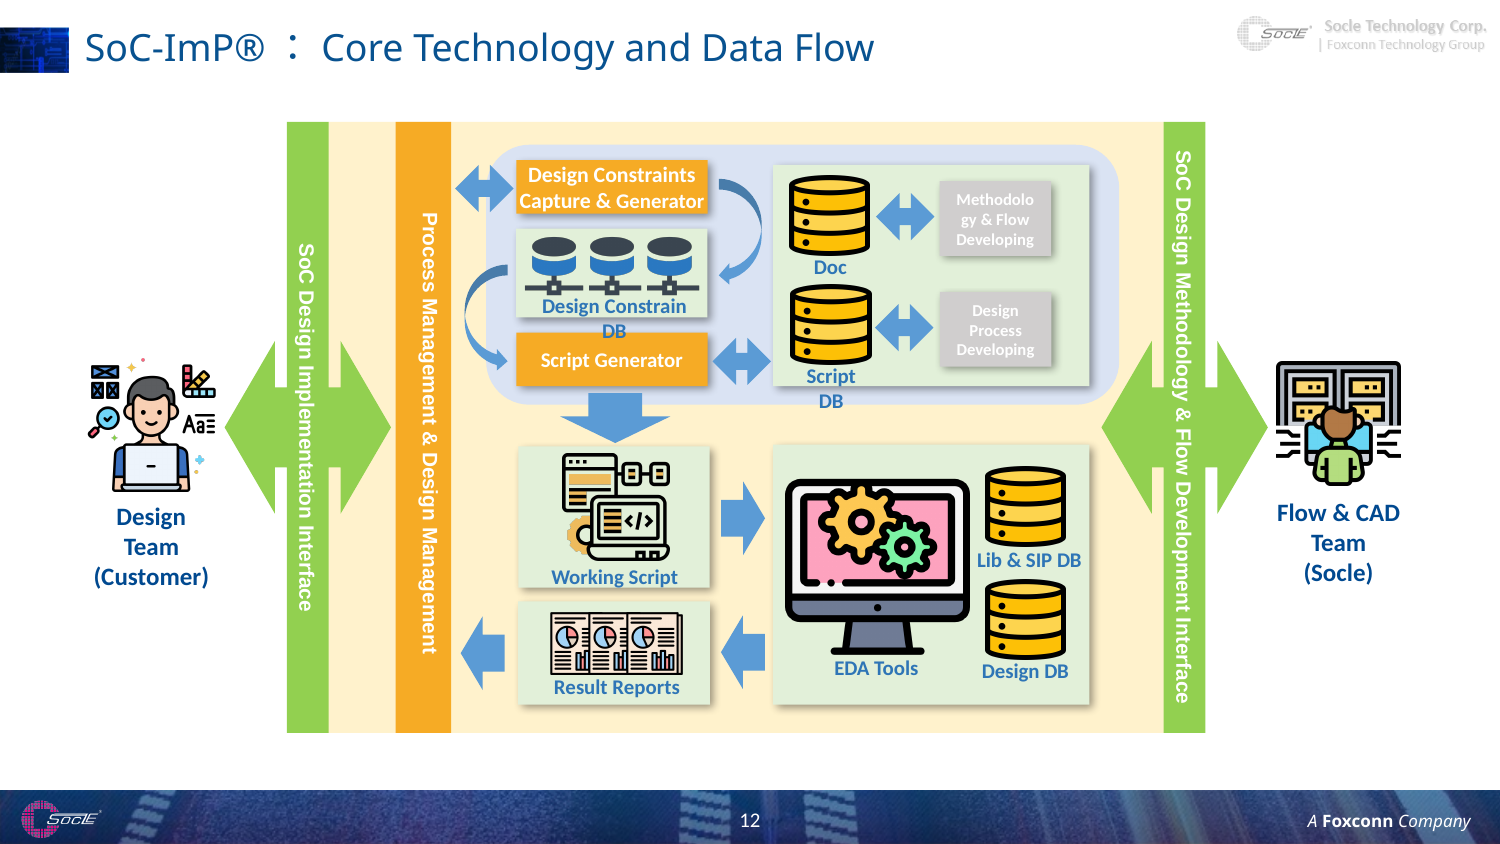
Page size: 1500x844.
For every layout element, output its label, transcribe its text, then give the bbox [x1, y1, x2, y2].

picture [0, 28, 68, 72]
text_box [76, 121, 1418, 733]
picture [0, 790, 1500, 844]
title SoC-ImP®：Core Technology and Data Flow [70, 26, 1330, 73]
